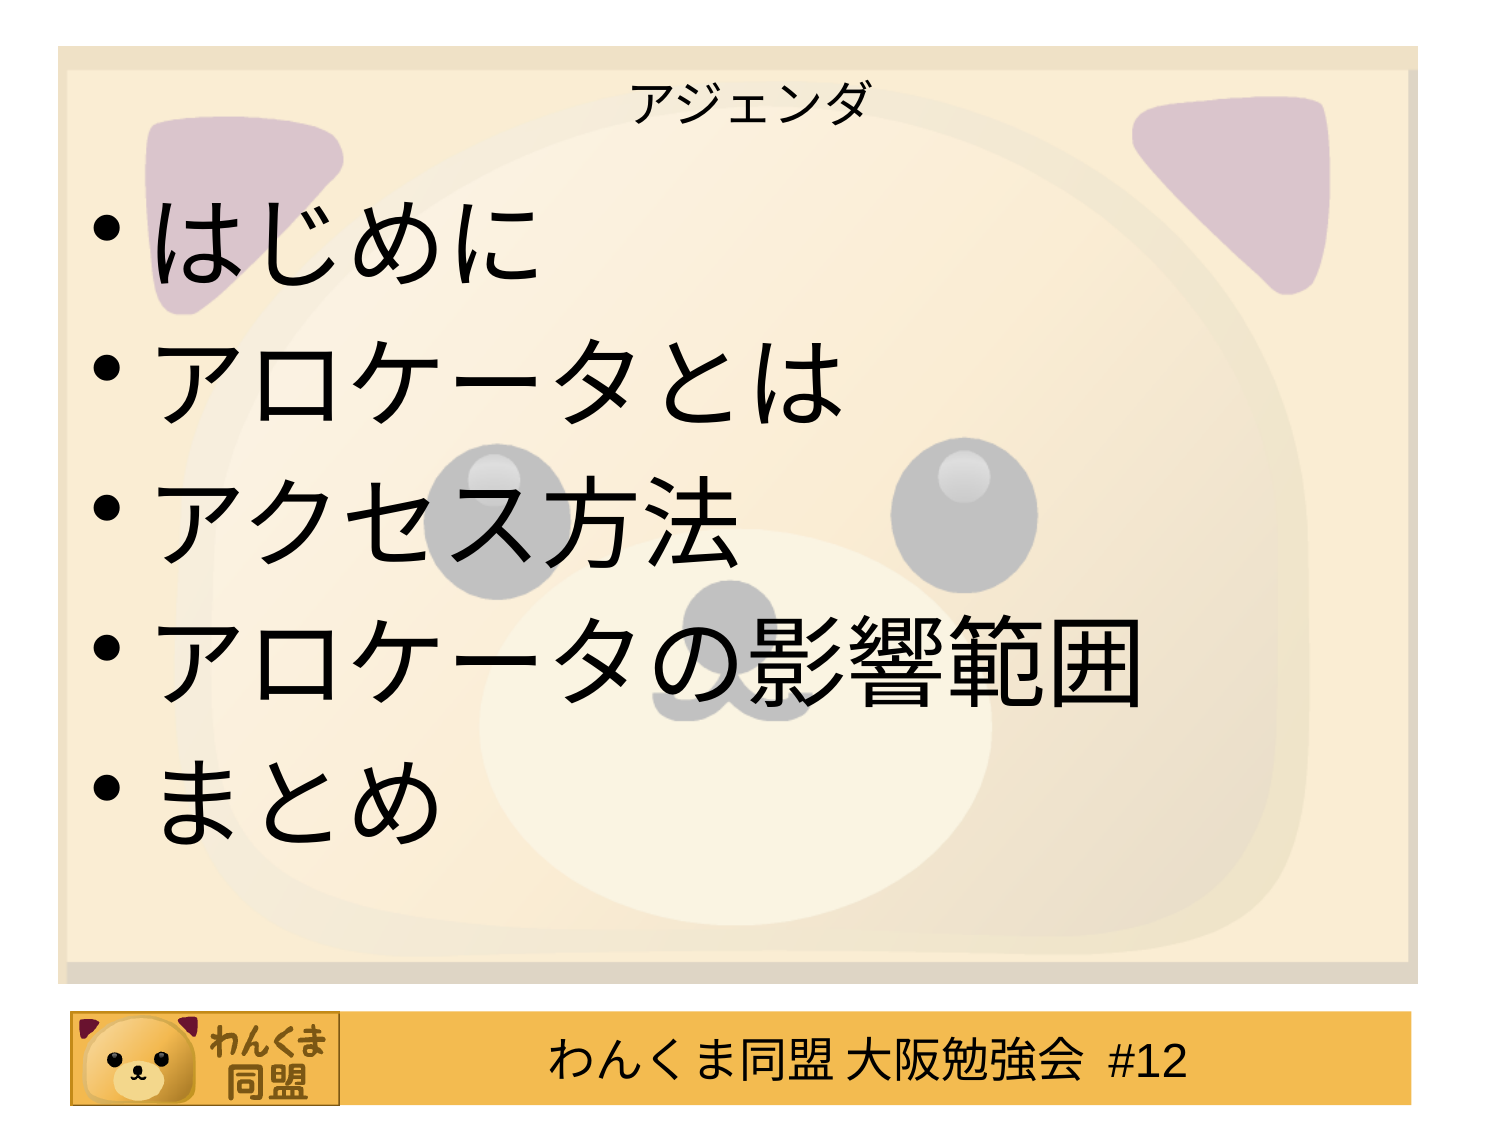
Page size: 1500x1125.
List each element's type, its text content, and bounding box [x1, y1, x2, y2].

list はじめに アロケータとは アクセス方法 アロケータの影響範囲 まとめ [74, 172, 1426, 1006]
title アジェンダ [74, 44, 1426, 162]
picture [58, 46, 1418, 984]
picture [70, 1011, 340, 1106]
